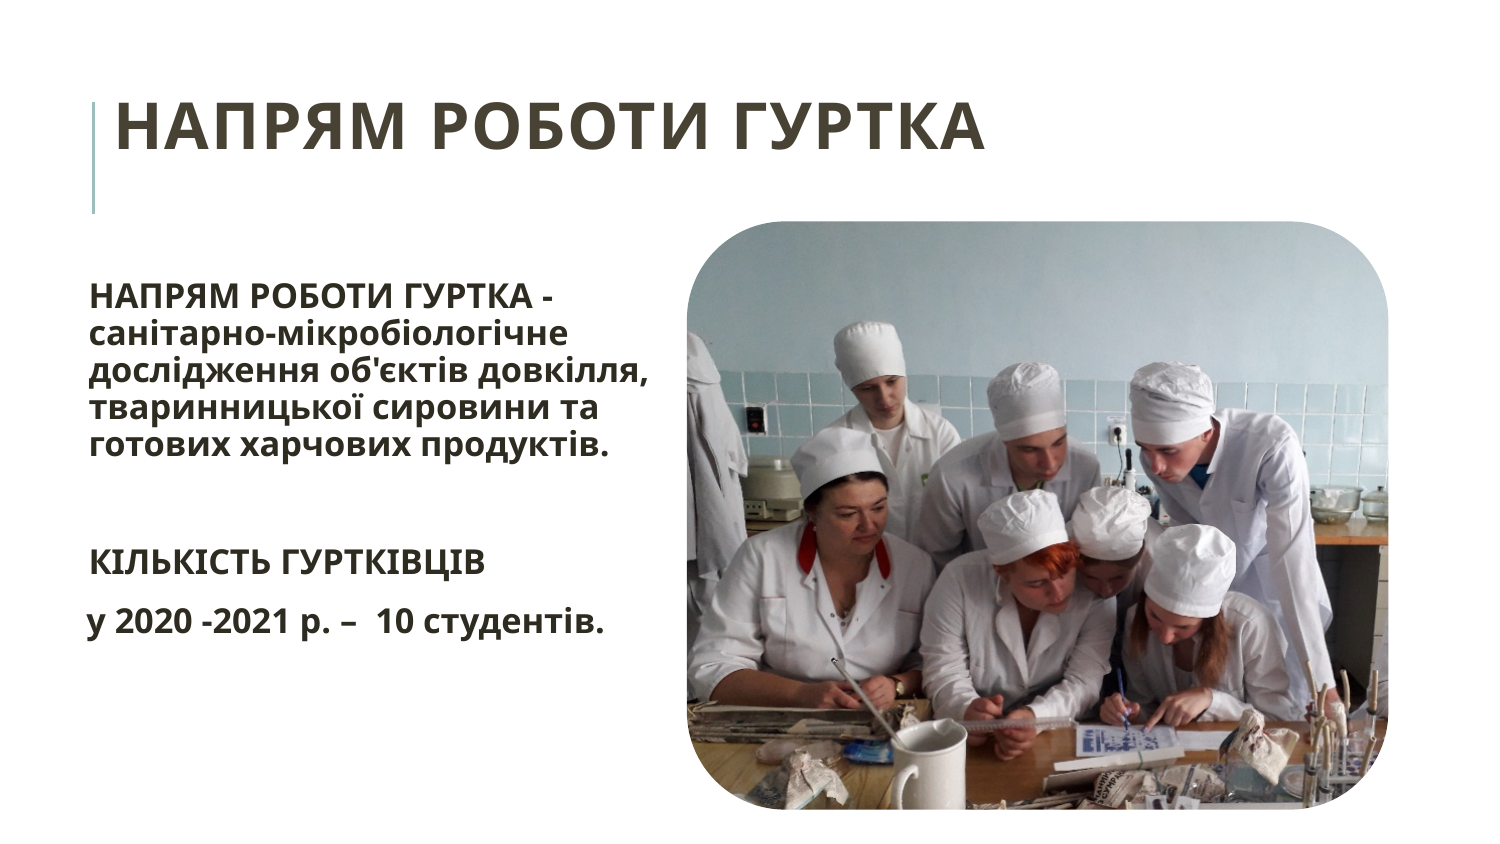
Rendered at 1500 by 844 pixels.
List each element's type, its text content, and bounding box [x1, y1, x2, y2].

picture [686, 221, 1389, 810]
title НАПРЯМ РОБОТИ ГУРТКА [98, 71, 1101, 191]
list Напрям роботи ГУРТКА - санітарно-мікробіологічне дослідження об'єктів довкілля, тваринницької сировини та готових харчових продуктів. Кількість гуртківців у 2020 -2021 р. – 10 студентів. [69, 271, 696, 844]
